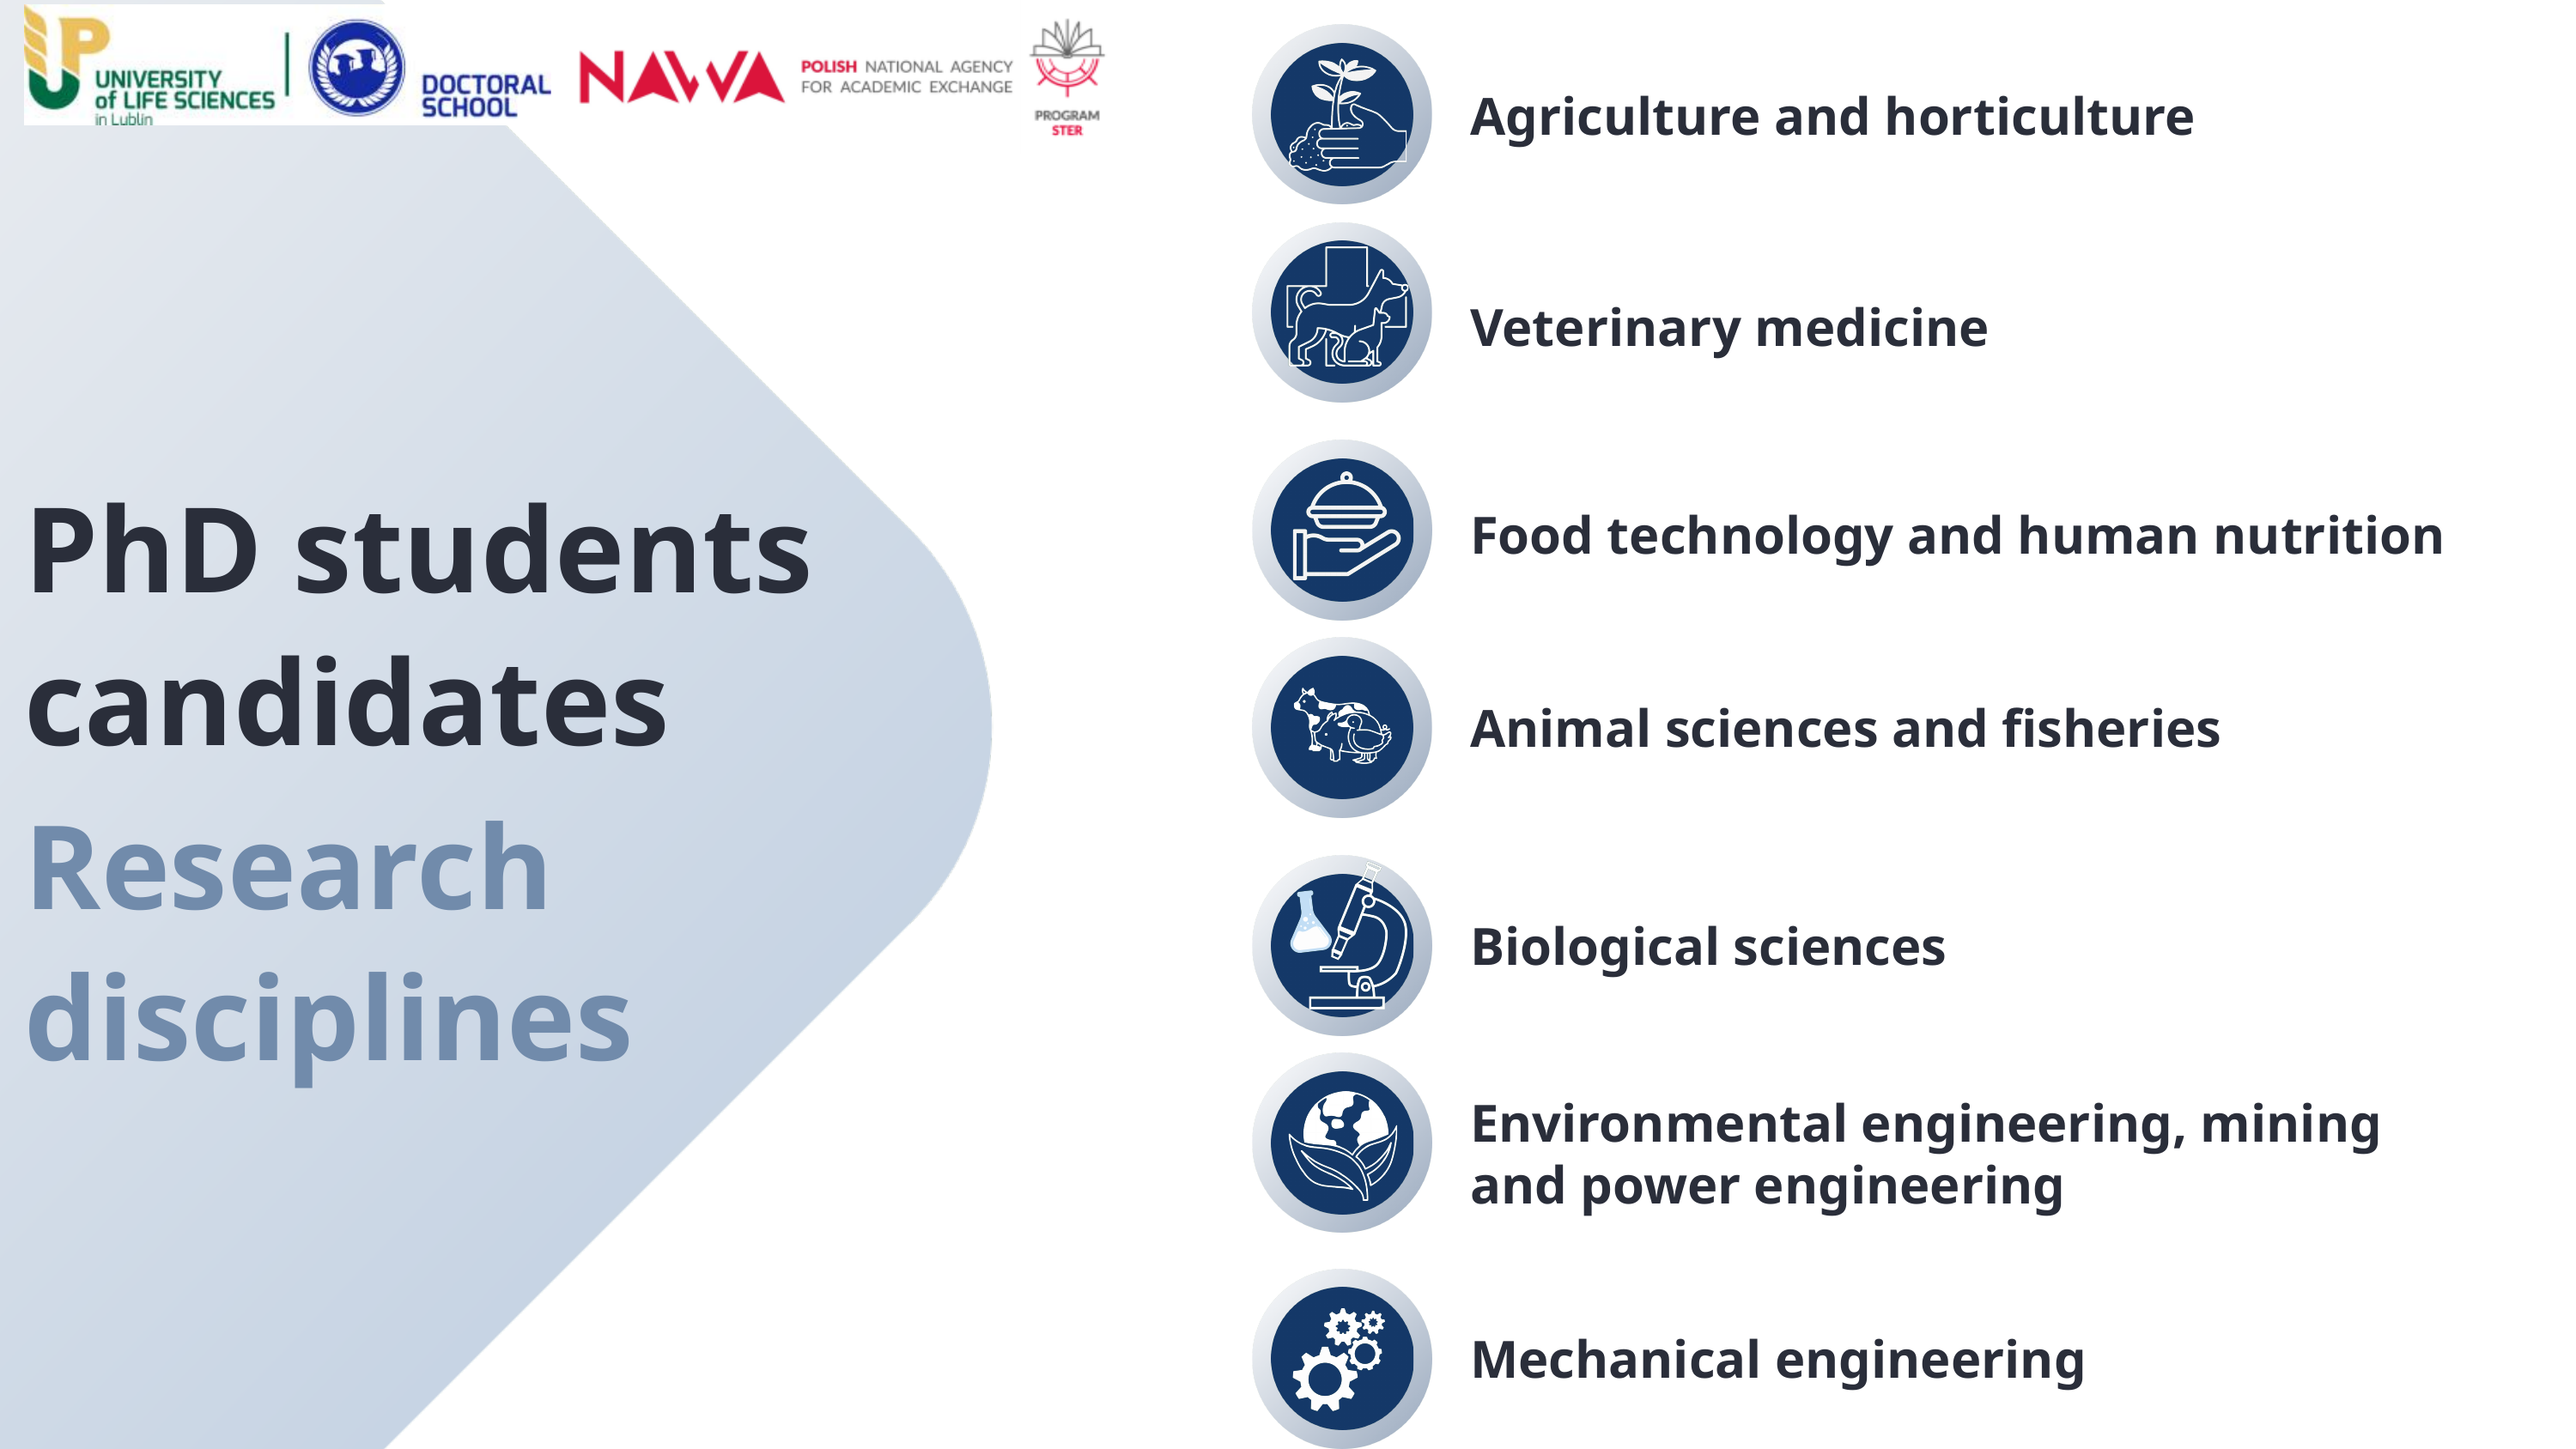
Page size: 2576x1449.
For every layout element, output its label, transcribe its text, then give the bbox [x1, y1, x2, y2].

text_box Biological sciences [1470, 913, 2191, 976]
text_box [1271, 874, 1414, 1017]
text_box [1252, 222, 1432, 403]
text_box Veterinary medicine [1470, 295, 2221, 357]
text_box [1293, 688, 1392, 764]
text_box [23, 0, 1125, 154]
text_box [1288, 890, 1309, 954]
text_box [1309, 861, 1409, 1009]
text_box Environmental engineering, mining and power engineering [1470, 1090, 2489, 1215]
text_box [1270, 43, 1413, 186]
text_box [1292, 1308, 1385, 1411]
text_box [1286, 246, 1409, 367]
text_box [1270, 240, 1413, 384]
text_box [1288, 1091, 1398, 1201]
text_box [1271, 458, 1414, 602]
text_box [1252, 1052, 1432, 1233]
text_box [1271, 1071, 1414, 1215]
text_box [1270, 656, 1413, 799]
text_box [1271, 1287, 1414, 1430]
text_box [1252, 637, 1432, 818]
text_box [1252, 24, 1432, 204]
text_box [0, 0, 1020, 1449]
text_box Research disciplines [24, 781, 805, 1084]
text_box [1252, 1269, 1432, 1449]
text_box [1252, 440, 1432, 621]
text_box [1292, 471, 1402, 580]
text_box Mechanical engineering [1470, 1327, 2221, 1389]
text_box Food technology and human nutrition [1470, 503, 2576, 565]
text_box [1288, 58, 1407, 172]
text_box [1252, 855, 1432, 1036]
text_box PhD students candidates [24, 462, 876, 770]
text_box Animal sciences and fisheries [1470, 695, 2489, 758]
text_box Agriculture and horticulture [1470, 83, 2263, 146]
